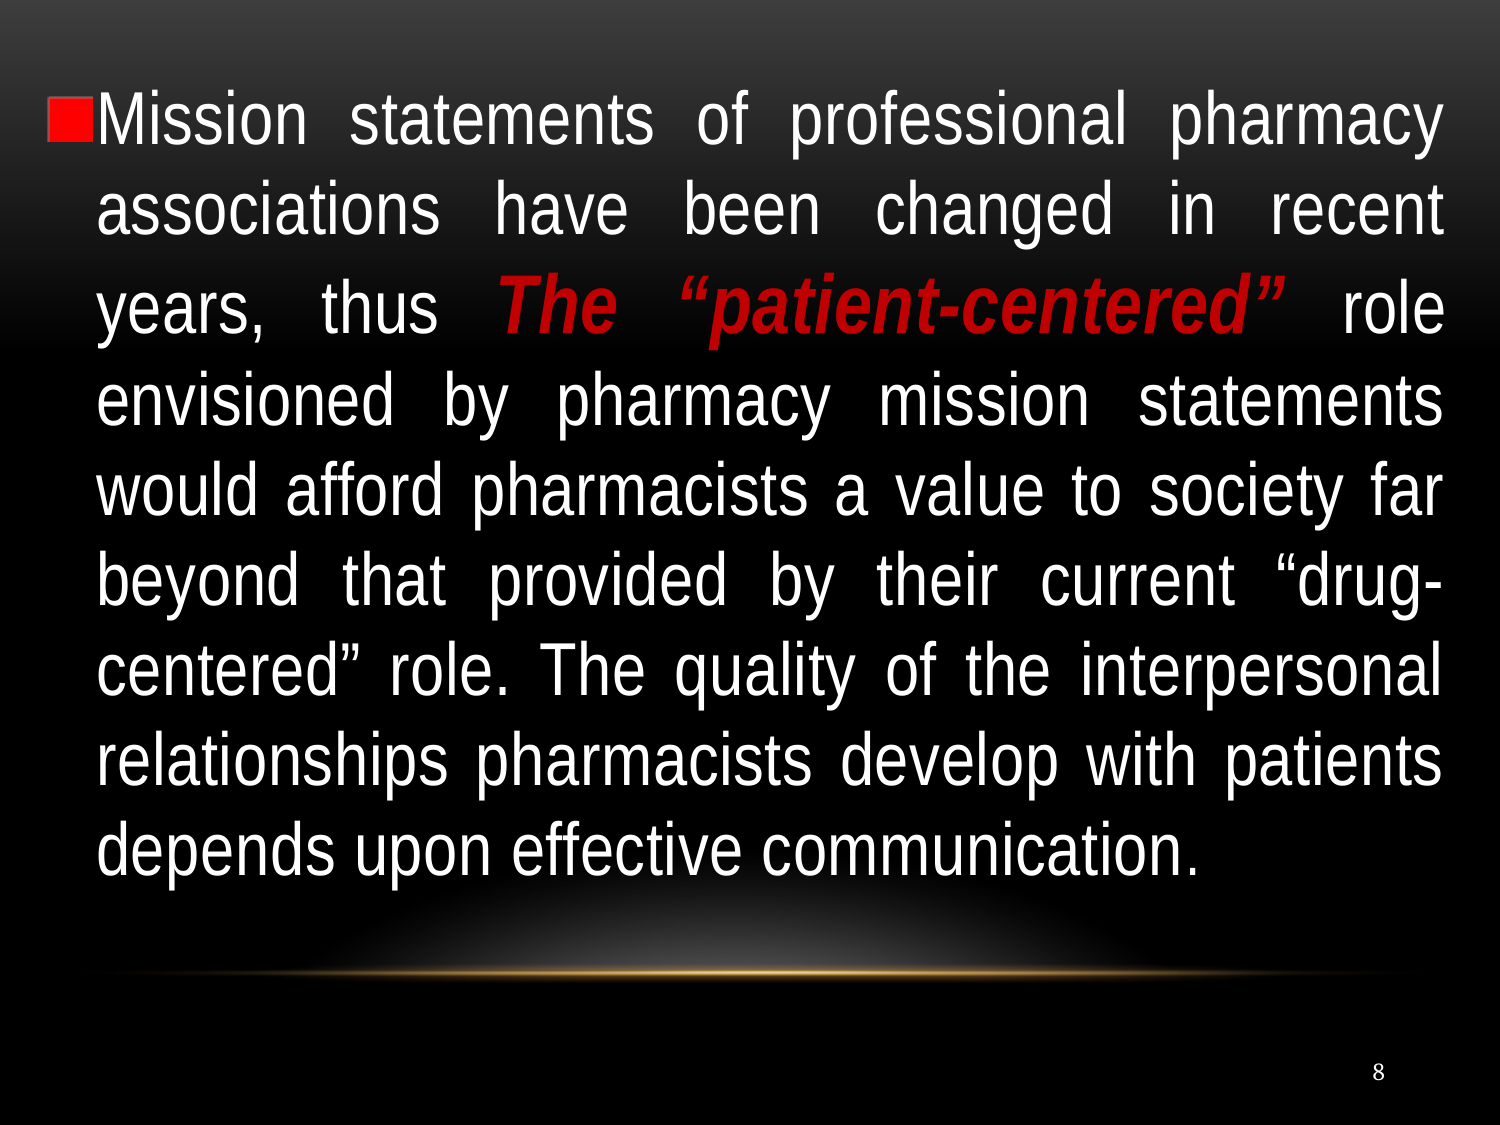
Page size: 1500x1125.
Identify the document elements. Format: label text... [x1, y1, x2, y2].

list Mission statements of professional pharmacy associations have been changed in recent years, thus The “patient-centered” role envisioned by pharmacy mission statements would afford pharmacists a value to society far beyond that provided by their current “drug-centered” role. The quality of the interpersonal relationships pharmacists develop with patients depends upon effective communication. [24, 62, 1463, 1100]
picture [0, 0, 1500, 1125]
